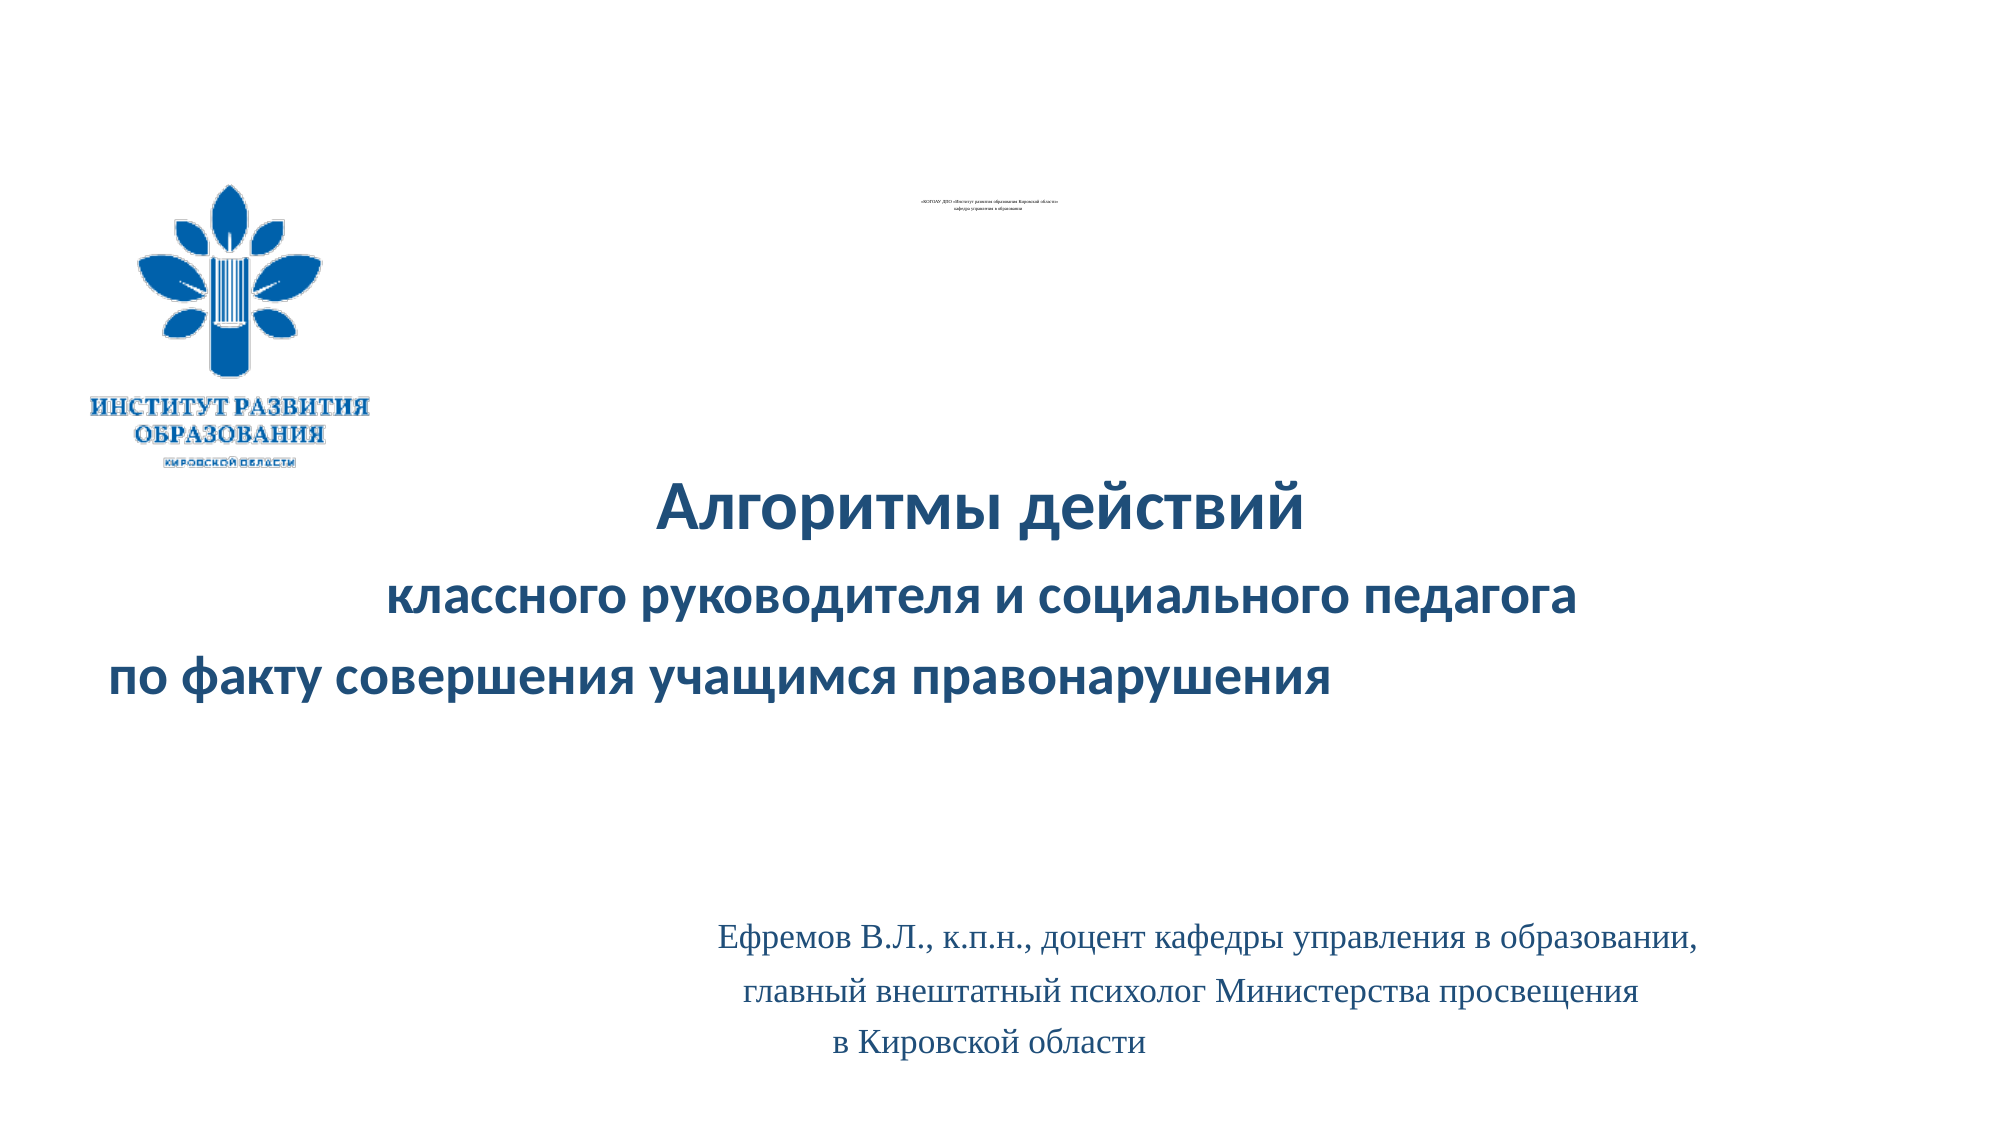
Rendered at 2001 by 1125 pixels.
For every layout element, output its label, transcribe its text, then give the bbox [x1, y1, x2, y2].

picture [89, 184, 371, 474]
subtitle Алгоритмы действий классного руководителя и социального педагога по факту совершения учащимся правонарушения Ефремов В.Л., к.п.н., доцент кафедры управления в образовании, главный внештатный психолог Министерства просвещения в Кировской области [89, 255, 1890, 1073]
title «КОГОАУ ДПО «Институт развития образования Кировской области» кафедра управления в образовании [89, 55, 1890, 219]
